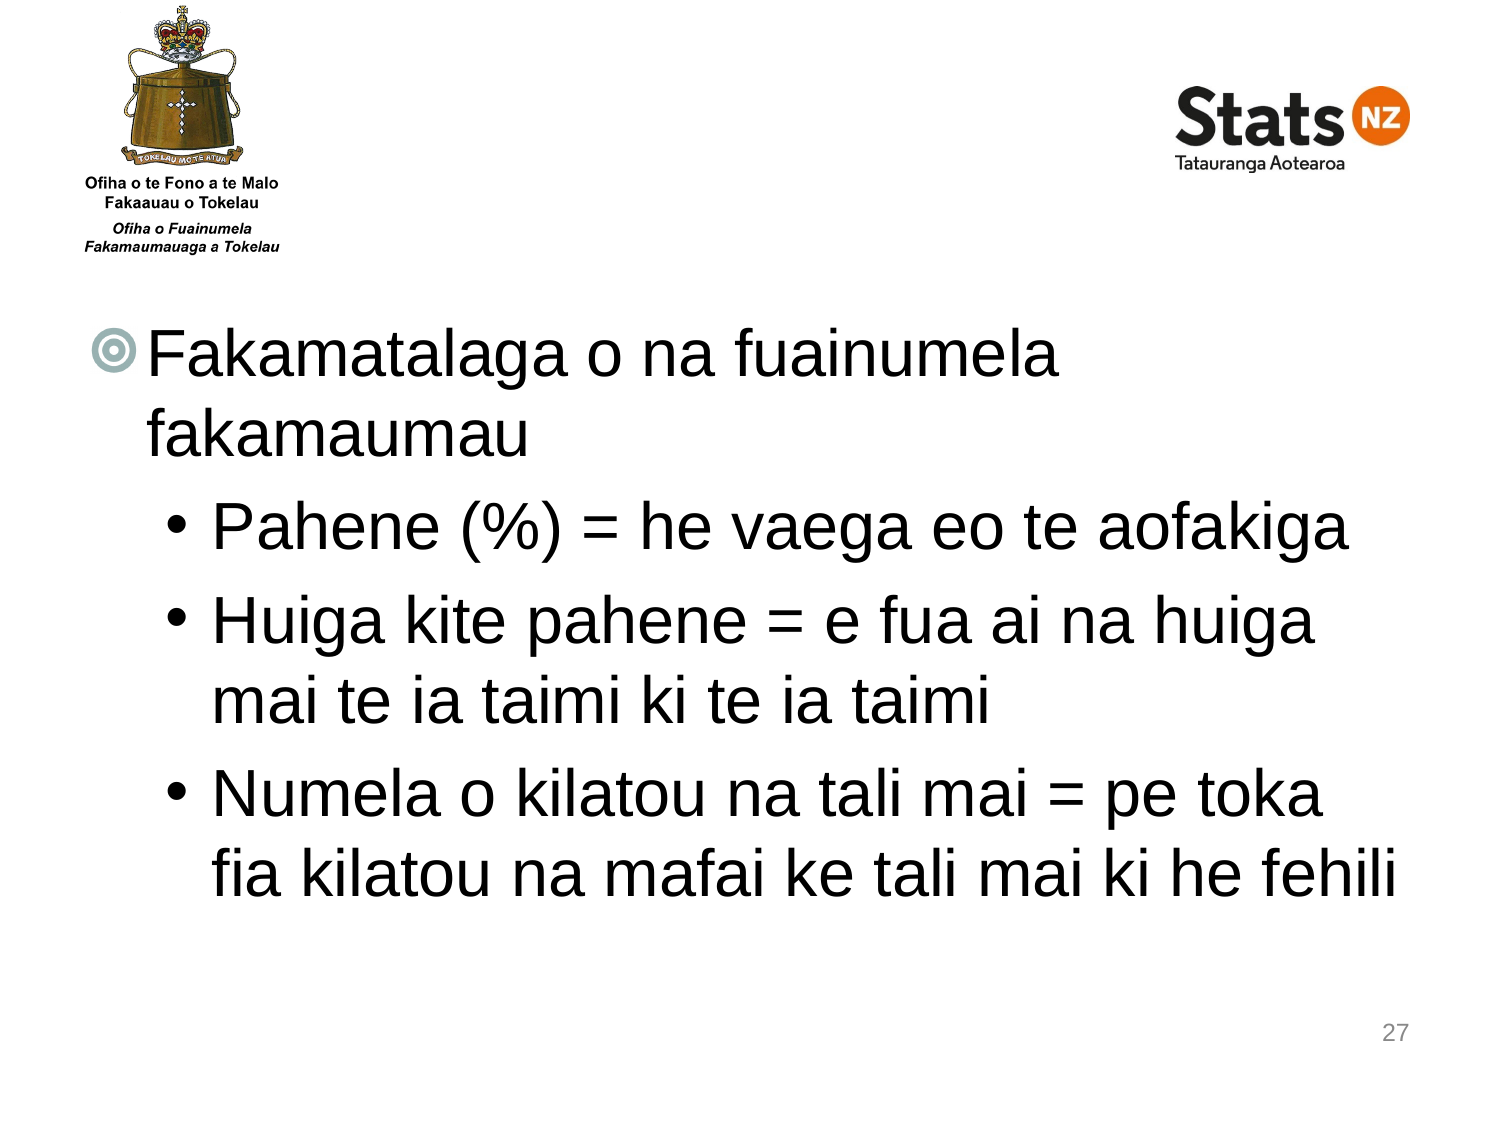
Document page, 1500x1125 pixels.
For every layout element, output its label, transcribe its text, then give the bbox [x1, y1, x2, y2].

picture [75, 0, 288, 266]
picture [1175, 86, 1410, 173]
picture [90, 326, 138, 374]
list Fakamatalaga o na fuainumela fakamaumau Pahene (%) = he vaega eo te aofakiga Huiga kite pahene = e fua ai na huiga mai te ia taimi ki te ia taimi Numela o kilatou na tali mai = pe toka fia kilatou na mafai ke tali mai ki he fehili [75, 302, 1425, 963]
slide_number 27 [1074, 1012, 1425, 1050]
